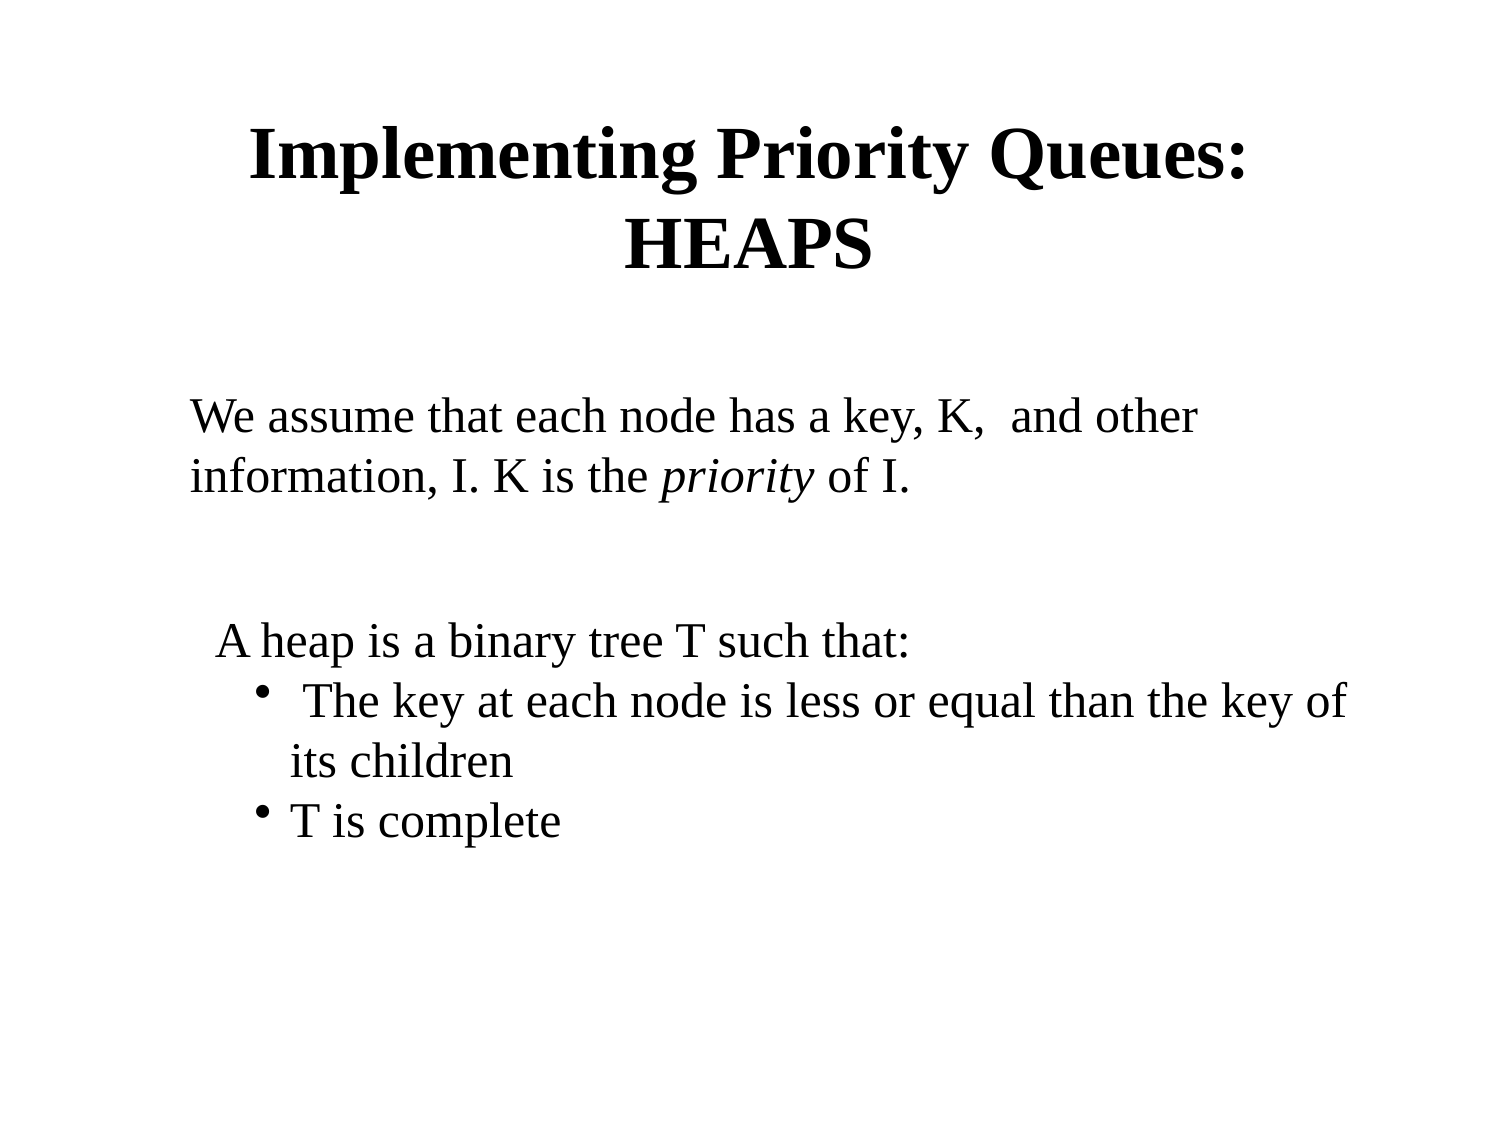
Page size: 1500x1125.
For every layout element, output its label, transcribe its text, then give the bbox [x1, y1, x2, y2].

text_box We assume that each node has a key, K, and other information, I. K is the priority of I. [174, 374, 1425, 510]
title Implementing Priority Queues: HEAPS [112, 99, 1388, 288]
text_box A heap is a binary tree T such that: The key at each node is less or equal than the key of its children T is complete [199, 599, 1400, 855]
